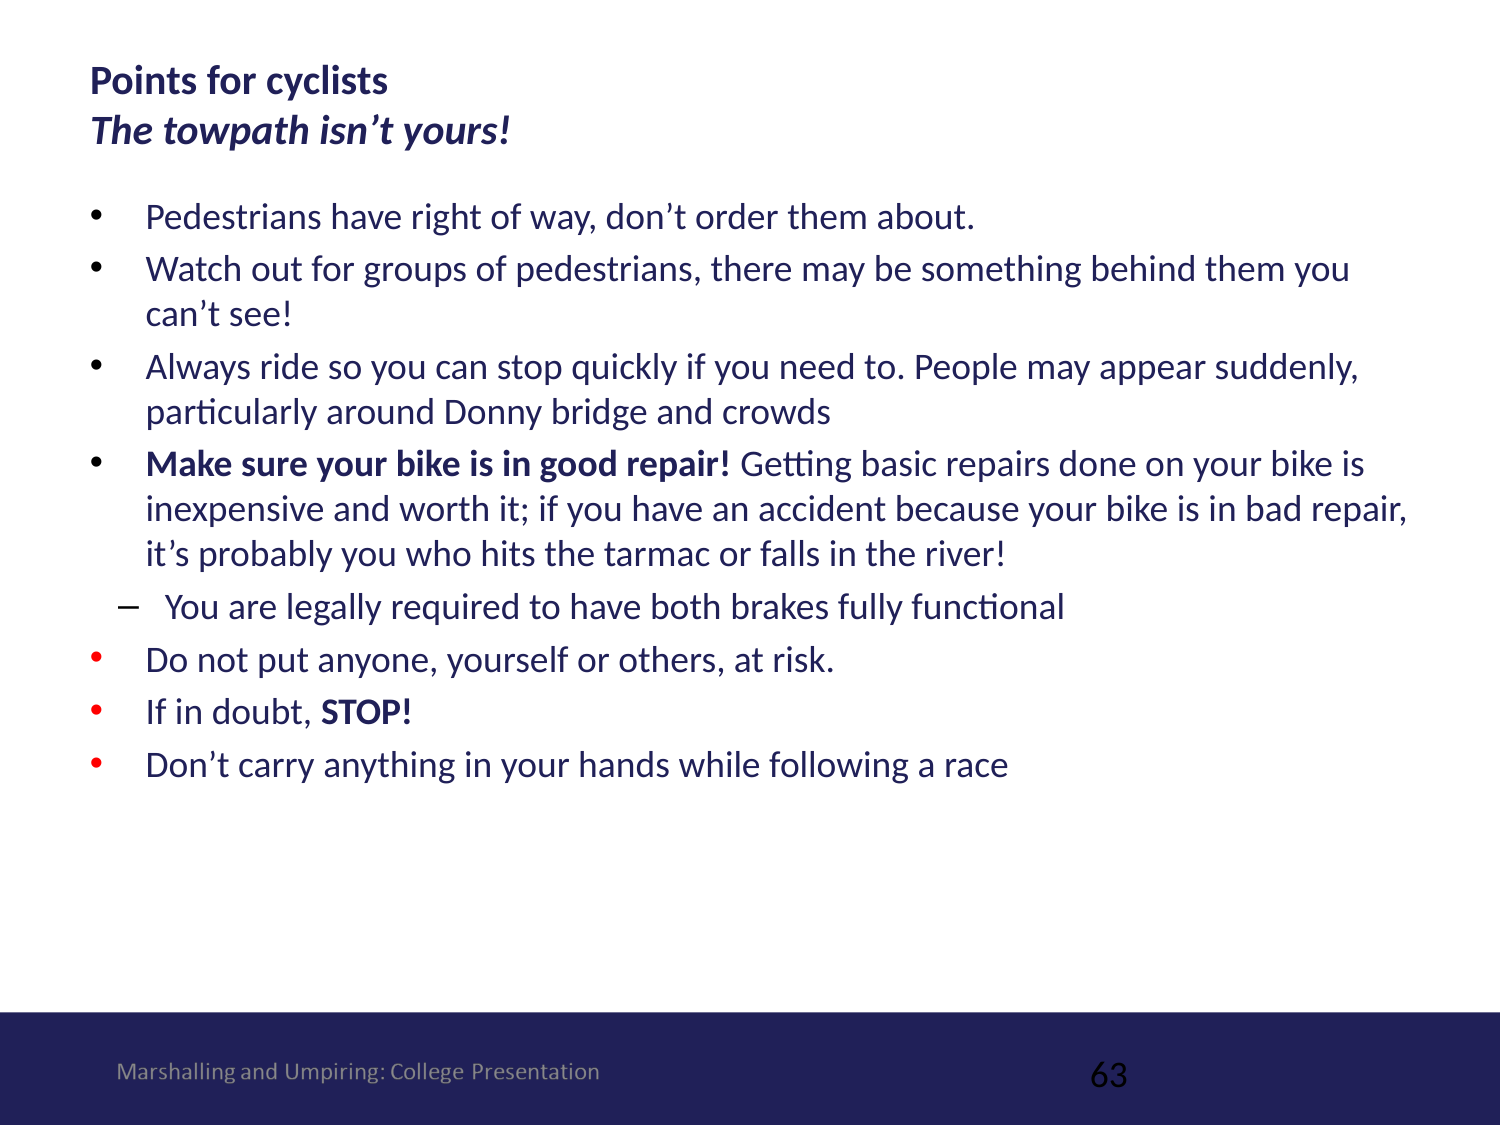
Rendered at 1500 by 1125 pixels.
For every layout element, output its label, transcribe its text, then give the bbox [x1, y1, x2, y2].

title Points for cyclists The towpath isn’t yours! [75, 45, 1425, 184]
picture [74, 1041, 643, 1103]
text_box ‹#› [1074, 1042, 1425, 1103]
text_box Pedestrians have right of way, don’t order them about. Watch out for groups of pedestrians, there may be something behind them you can’t see! Always ride so you can stop quickly if you need to. People may appear suddenly, particularly around Donny bridge and crowds Make sure your bike is in good repair! Getting basic repairs done on your bike is inexpensive and worth it; if you have an accident because your bike is in bad repair, it’s probably you who hits the tarmac or falls in the river! You are legally required to have both brakes fully functional Do not put anyone, yourself or others, at risk. If in doubt, STOP! Don’t carry anything in your hands while following a race [74, 184, 1425, 964]
